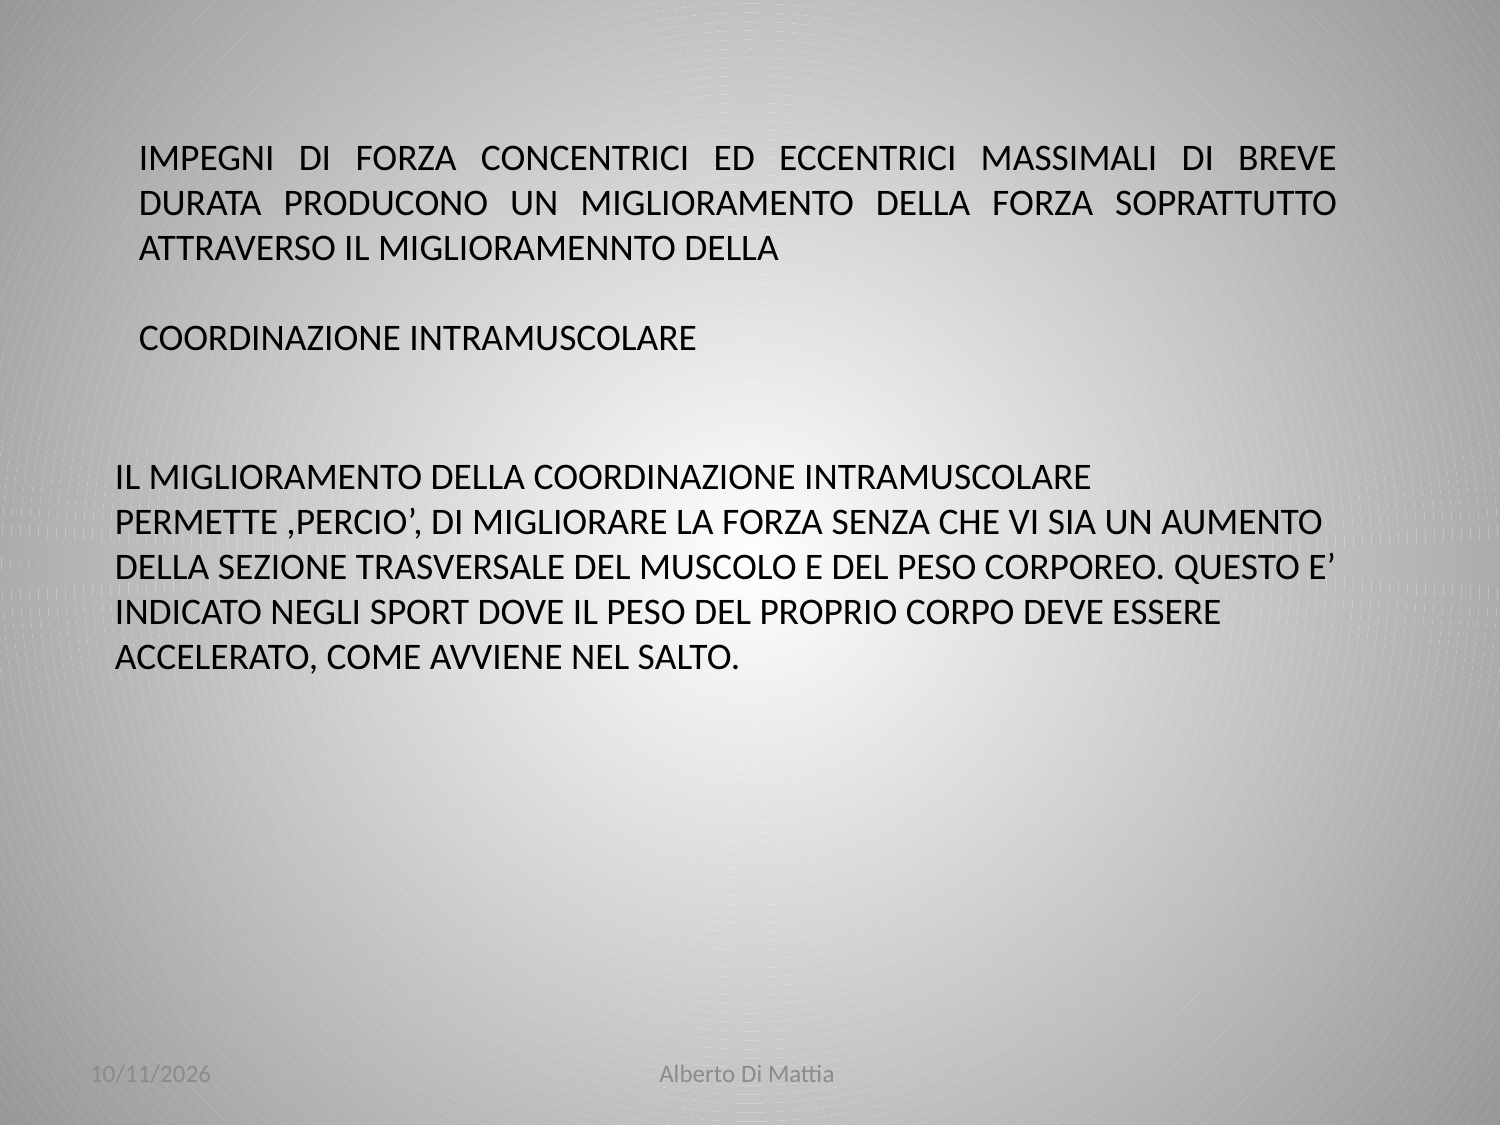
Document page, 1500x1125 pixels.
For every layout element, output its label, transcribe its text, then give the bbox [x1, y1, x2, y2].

text_box IL MIGLIORAMENTO DELLA COORDINAZIONE INTRAMUSCOLARE PERMETTE ,PERCIO’, DI MIGLIORARE LA FORZA SENZA CHE VI SIA UN AUMENTO DELLA SEZIONE TRASVERSALE DEL MUSCOLO E DEL PESO CORPOREO. QUESTO E’ INDICATO NEGLI SPORT DOVE IL PESO DEL PROPRIO CORPO DEVE ESSERE ACCELERATO, COME AVVIENE NEL SALTO. [100, 444, 1388, 685]
footer Alberto Di Mattia [512, 1042, 988, 1103]
text_box IMPEGNI DI FORZA CONCENTRICI ED ECCENTRICI MASSIMALI DI BREVE DURATA PRODUCONO UN MIGLIORAMENTO DELLA FORZA SOPRATTUTTO ATTRAVERSO IL MIGLIORAMENNTO DELLA COORDINAZIONE INTRAMUSCOLARE [123, 125, 1353, 366]
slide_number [75, 1042, 425, 1103]
